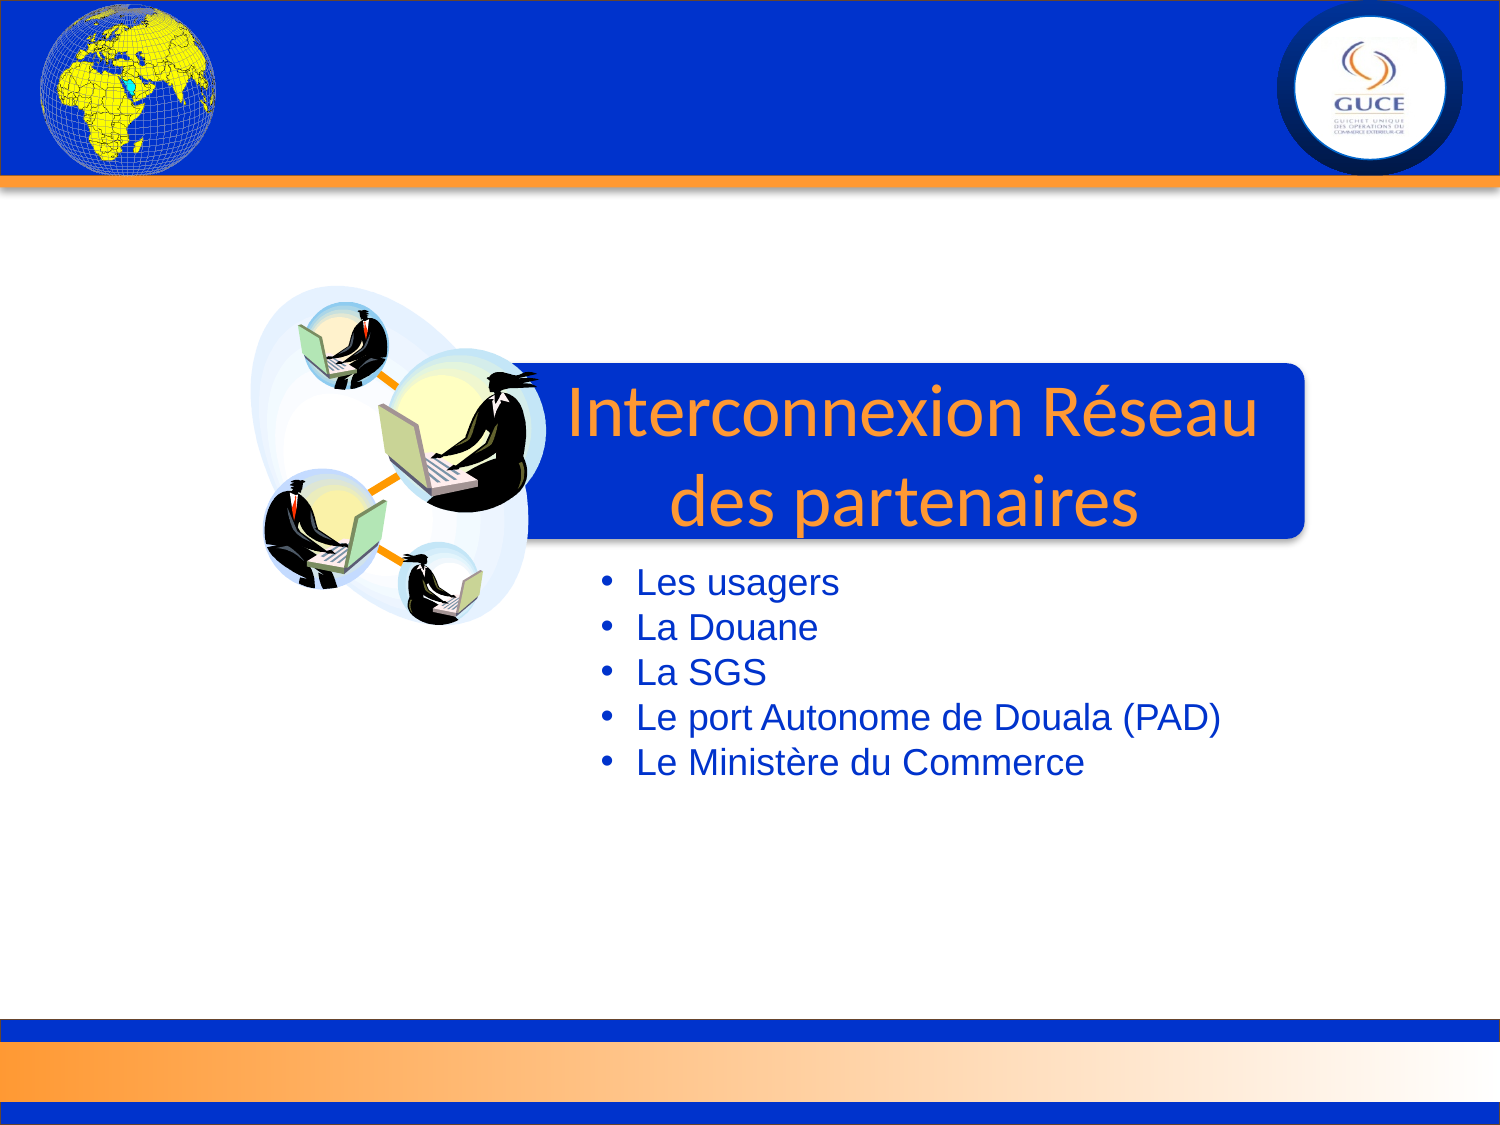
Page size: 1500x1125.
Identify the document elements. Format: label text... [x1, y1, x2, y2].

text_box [557, 363, 1305, 540]
picture [35, 0, 219, 188]
picture [1321, 37, 1417, 137]
picture [245, 281, 551, 631]
text_box Les usagers La Douane La SGS Le port Autonome de Douala (PAD) Le Ministère du Commerce [585, 550, 1278, 926]
